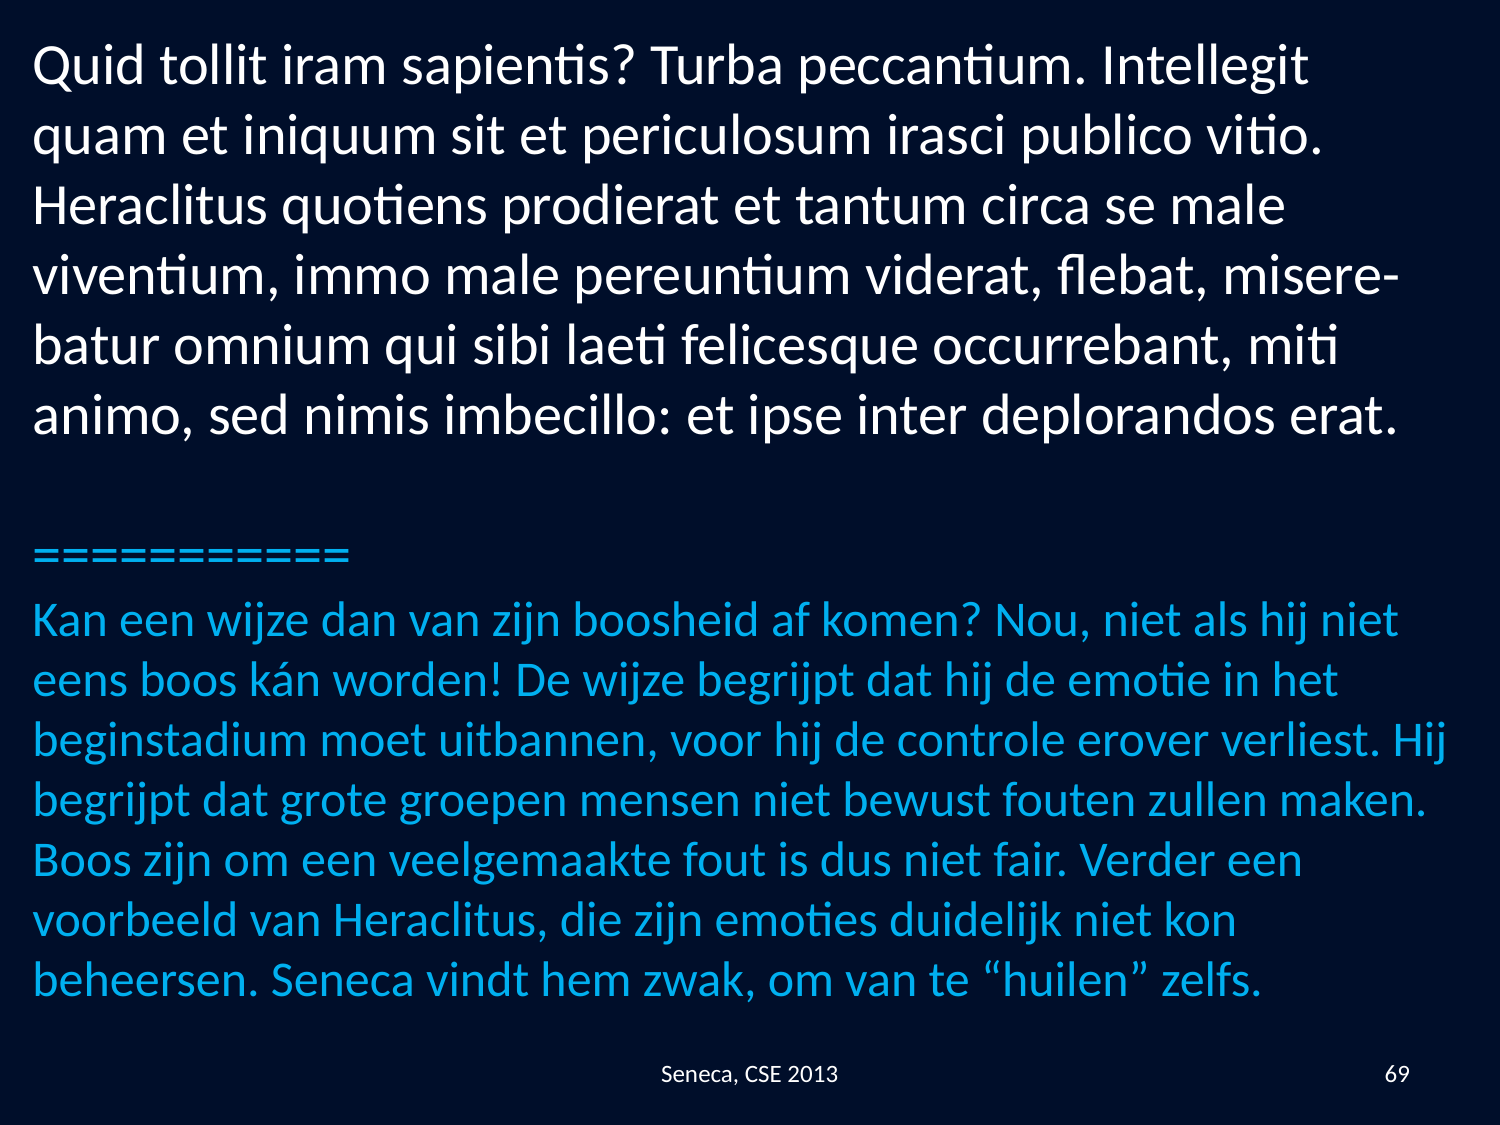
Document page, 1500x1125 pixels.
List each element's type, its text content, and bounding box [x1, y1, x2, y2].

text_box Quid tollit iram sapientis? Turba peccantium. Intellegit quam et iniquum sit et periculosum irasci publico vitio. Heraclitus quotiens prodierat et tantum circa se male viventium, immo male pereuntium viderat, flebat, misere-batur omnium qui sibi laeti felicesque occurrebant, miti animo, sed nimis imbecillo: et ipse inter deplorandos erat. =========== Kan een wijze dan van zijn boosheid af komen? Nou, niet als hij niet eens boos kán worden! De wijze begrijpt dat hij de emotie in het beginstadium moet uitbannen, voor hij de controle erover verliest. Hij begrijpt dat grote groepen mensen niet bewust fouten zullen maken. Boos zijn om een veelgemaakte fout is dus niet fair. Verder een voorbeeld van Heraclitus, die zijn emoties duidelijk niet kon beheersen. Seneca vindt hem zwak, om van te “huilen” zelfs. [17, 19, 1471, 1014]
slide_number 69 [1074, 1042, 1425, 1103]
footer Seneca, CSE 2013 [512, 1042, 988, 1103]
